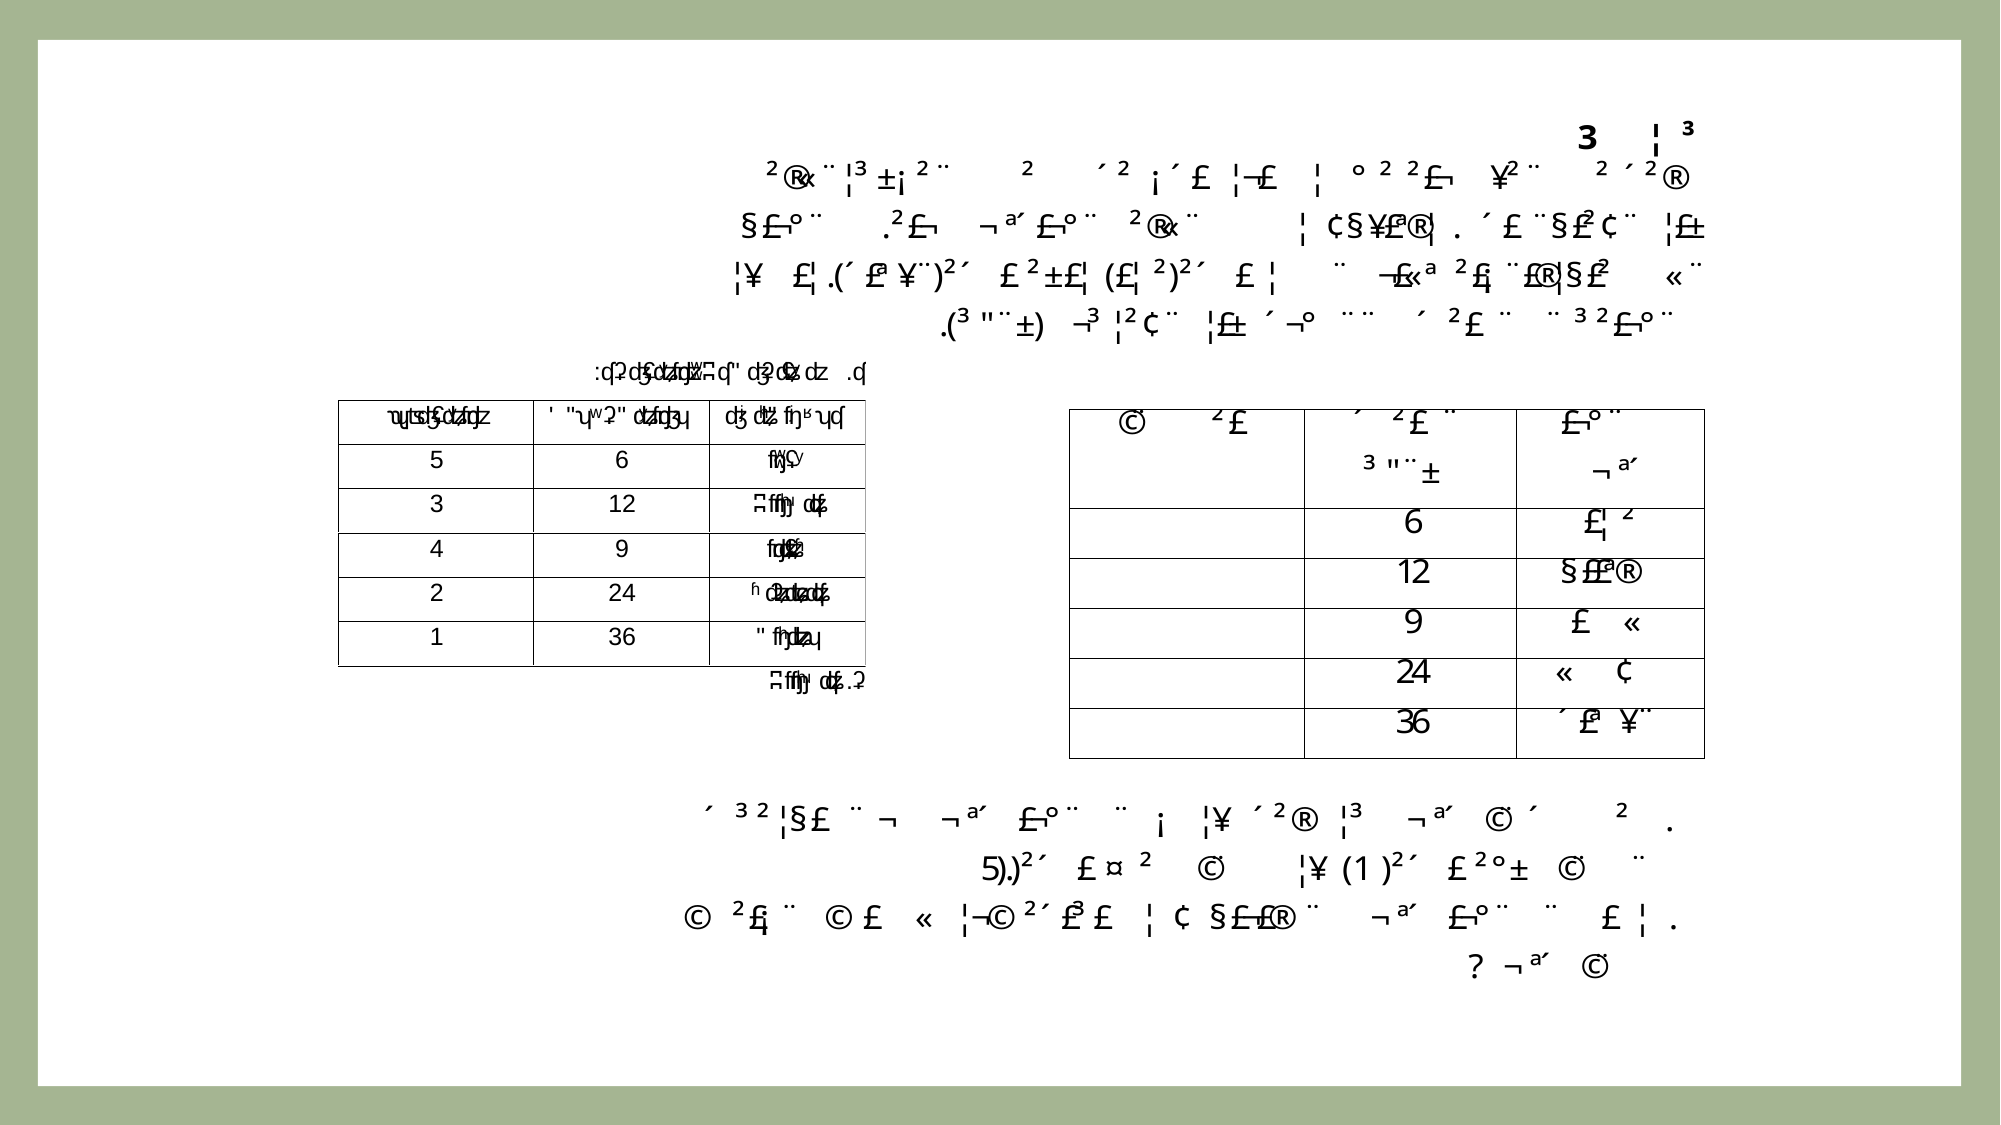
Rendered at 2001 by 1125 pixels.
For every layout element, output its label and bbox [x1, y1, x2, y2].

picture [0, 97, 1706, 1002]
